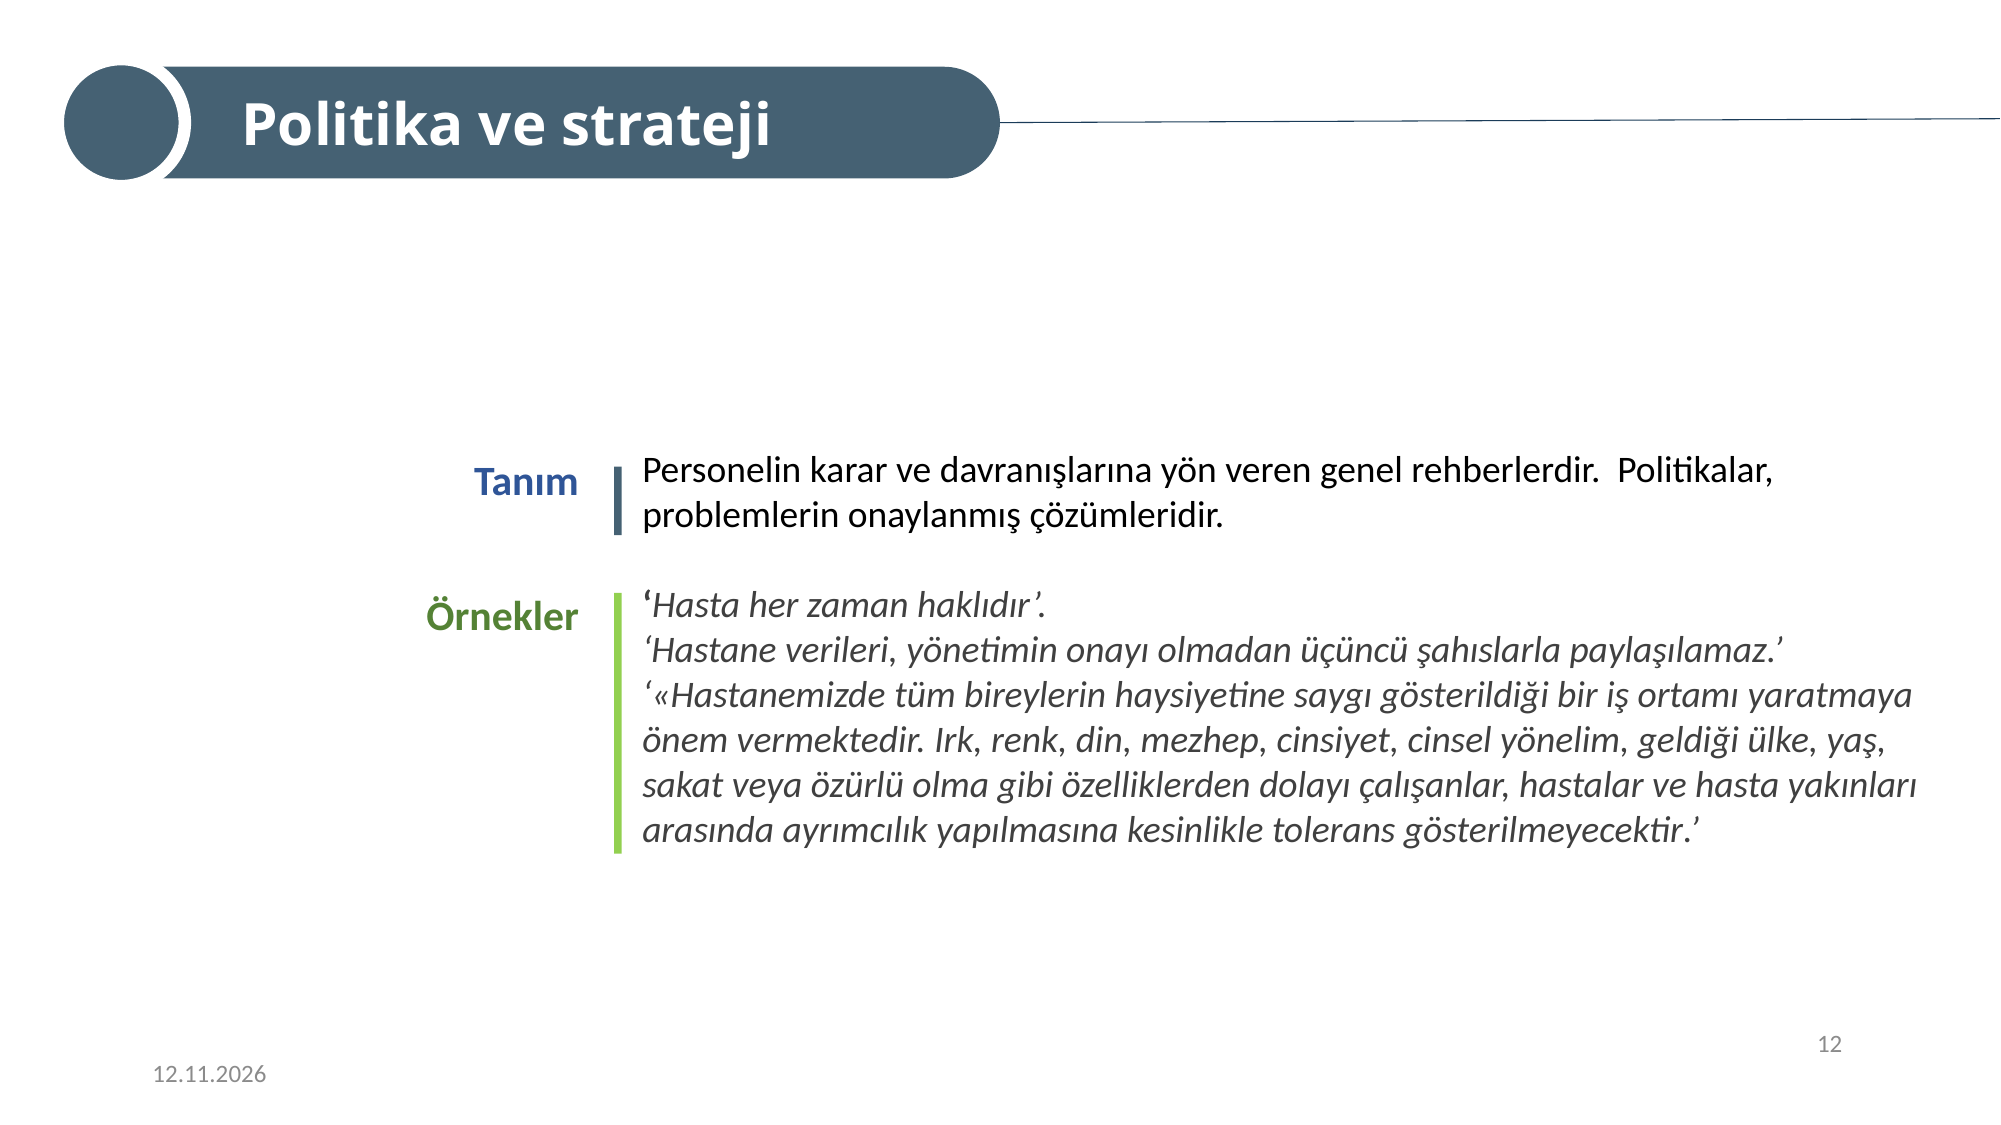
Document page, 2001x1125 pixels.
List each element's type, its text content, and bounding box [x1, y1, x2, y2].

text_box [613, 466, 623, 536]
text_box [613, 592, 623, 855]
text_box Politika ve strateji [153, 65, 1001, 180]
text_box Örnekler [410, 581, 594, 647]
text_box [999, 118, 2000, 123]
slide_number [137, 1042, 588, 1103]
text_box Personelin karar ve davranışlarına yön veren genel rehberlerdir. Politikalar, problemlerin onaylanmış çözümleridir. ‘Hasta her zaman haklıdır’. ‘Hastane verileri, yönetimin onayı olmadan üçüncü şahıslarla paylaşılamaz.’ ‘«Hastanemizde tüm bireylerin haysiyetine saygı gösterildiği bir iş ortamı yaratmaya önem vermektedir. Irk, renk, din, mezhep, cinsiyet, cinsel yönelim, geldiği ülke, yaş, sakat veya özürlü olma gibi özelliklerden dolayı çalışanlar, hastalar ve hasta yakınları arasında ayrımcılık yapılmasına kesinlikle tolerans gösterilmeyecektir.’ [642, 444, 1948, 850]
text_box Tanım [410, 446, 594, 511]
slide_number 12 [1407, 1012, 1858, 1073]
text_box [56, 58, 186, 188]
